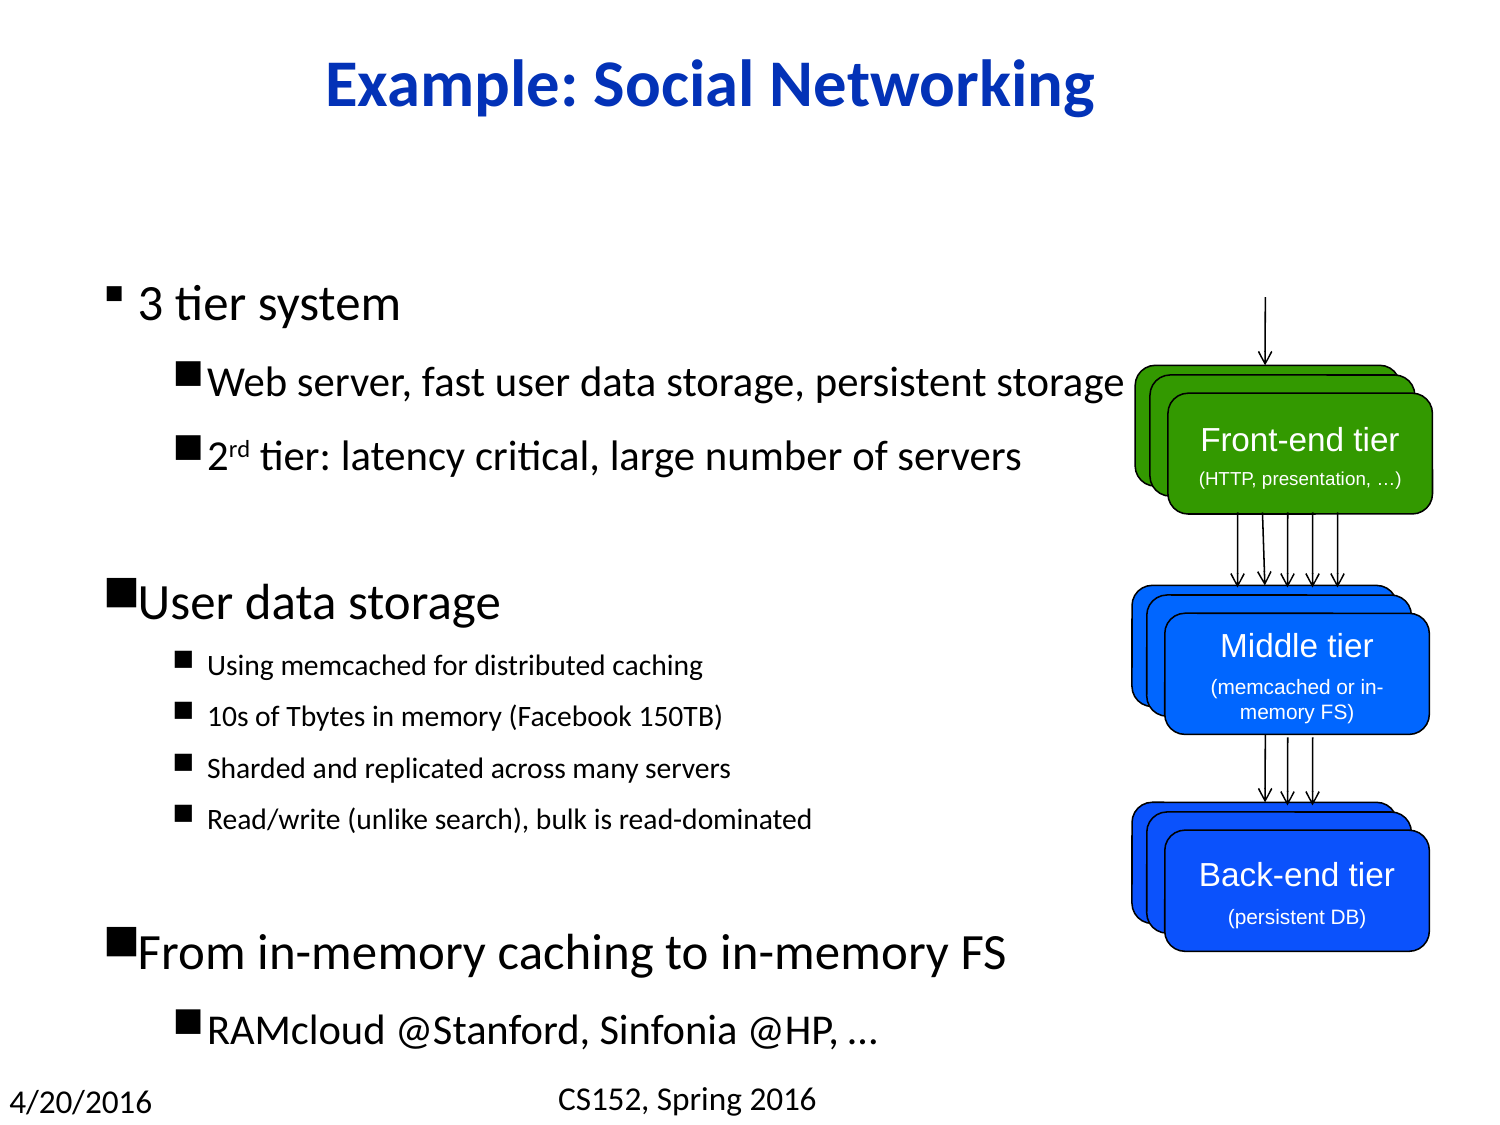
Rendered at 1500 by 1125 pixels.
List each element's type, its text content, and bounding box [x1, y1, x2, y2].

text_box [1146, 594, 1412, 716]
text_box Back-end tier (persistent DB) [1164, 830, 1430, 952]
list 3 tier system Web server, fast user data storage, persistent storage 2rd tier: latency critical, large number of servers User data storage Using memcached for distributed caching 10s of Tbytes in memory (Facebook 150TB) Sharded and replicated across many servers Read/write (unlike search), bulk is read-dominated From in-memory caching to in-memory FS RAMcloud @Stanford, Sinfonia @HP, … [87, 249, 1151, 1076]
text_box [1135, 365, 1397, 486]
text_box [1131, 802, 1394, 924]
text_box [1146, 811, 1412, 933]
text_box Middle tier (memcached or in-memory FS) [1164, 613, 1430, 735]
text_box [1149, 374, 1415, 496]
text_box Front-end tier (HTTP, presentation, …) [1167, 393, 1433, 515]
text_box [1131, 585, 1394, 707]
title Example: Social Networking [112, 24, 1310, 147]
